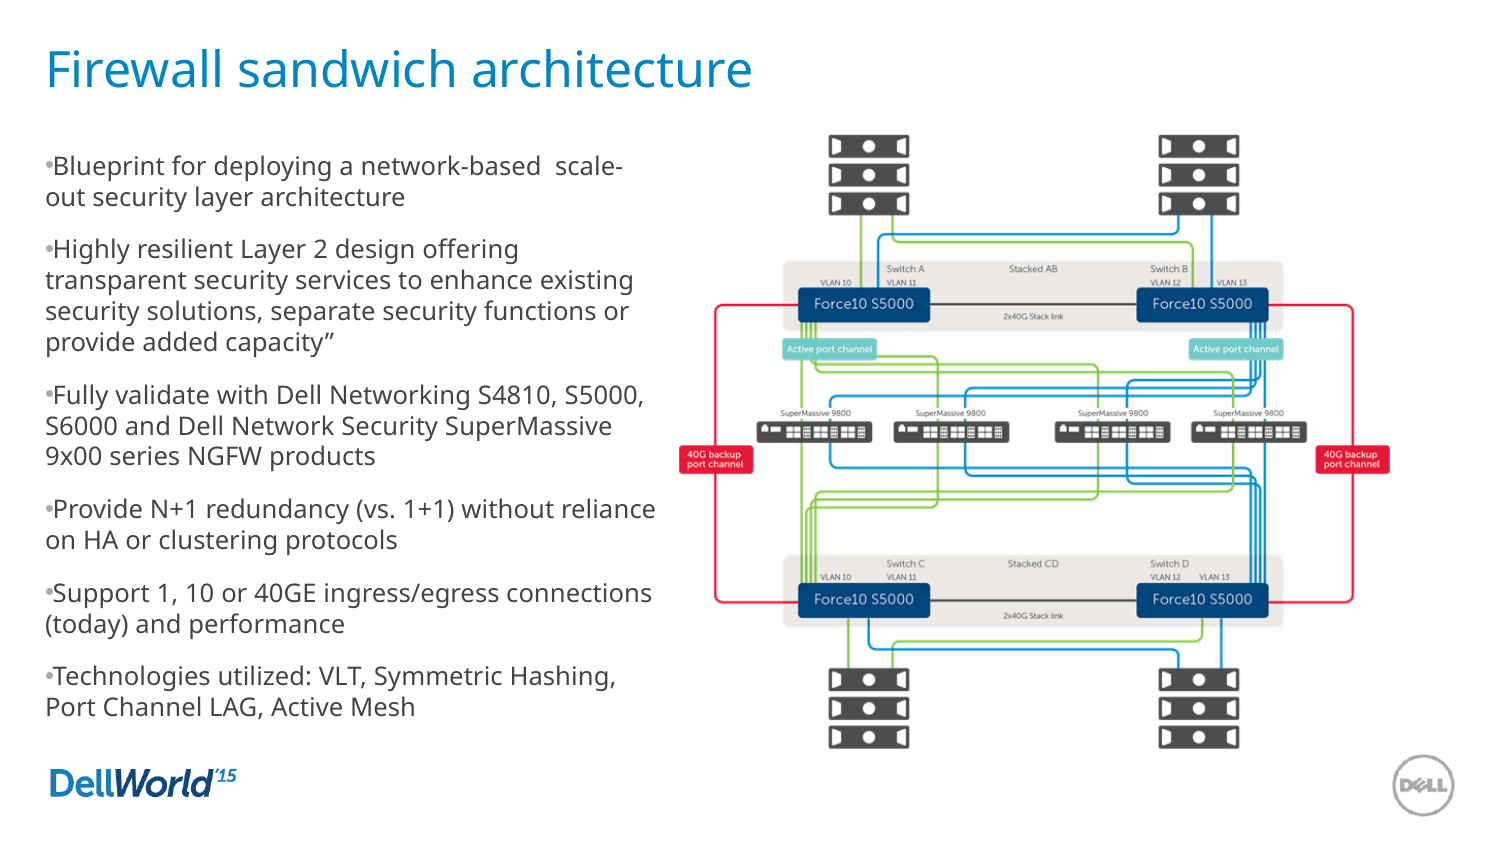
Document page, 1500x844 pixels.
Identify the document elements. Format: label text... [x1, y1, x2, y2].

title Firewall sandwich architecture [44, 44, 1351, 186]
picture [673, 131, 1462, 824]
picture [29, 735, 261, 829]
list Blueprint for deploying a network-based scale-out security layer architecture Highly resilient Layer 2 design offering transparent security services to enhance existing security solutions, separate security functions or provide added capacity” Fully validate with Dell Networking S4810, S5000, S6000 and Dell Network Security SuperMassive 9x00 series NGFW products Provide N+1 redundancy (vs. 1+1) without reliance on HA or clustering protocols Support 1, 10 or 40GE ingress/egress connections (today) and performance Technologies utilized: VLT, Symmetric Hashing, Port Channel LAG, Active Mesh [44, 149, 664, 724]
